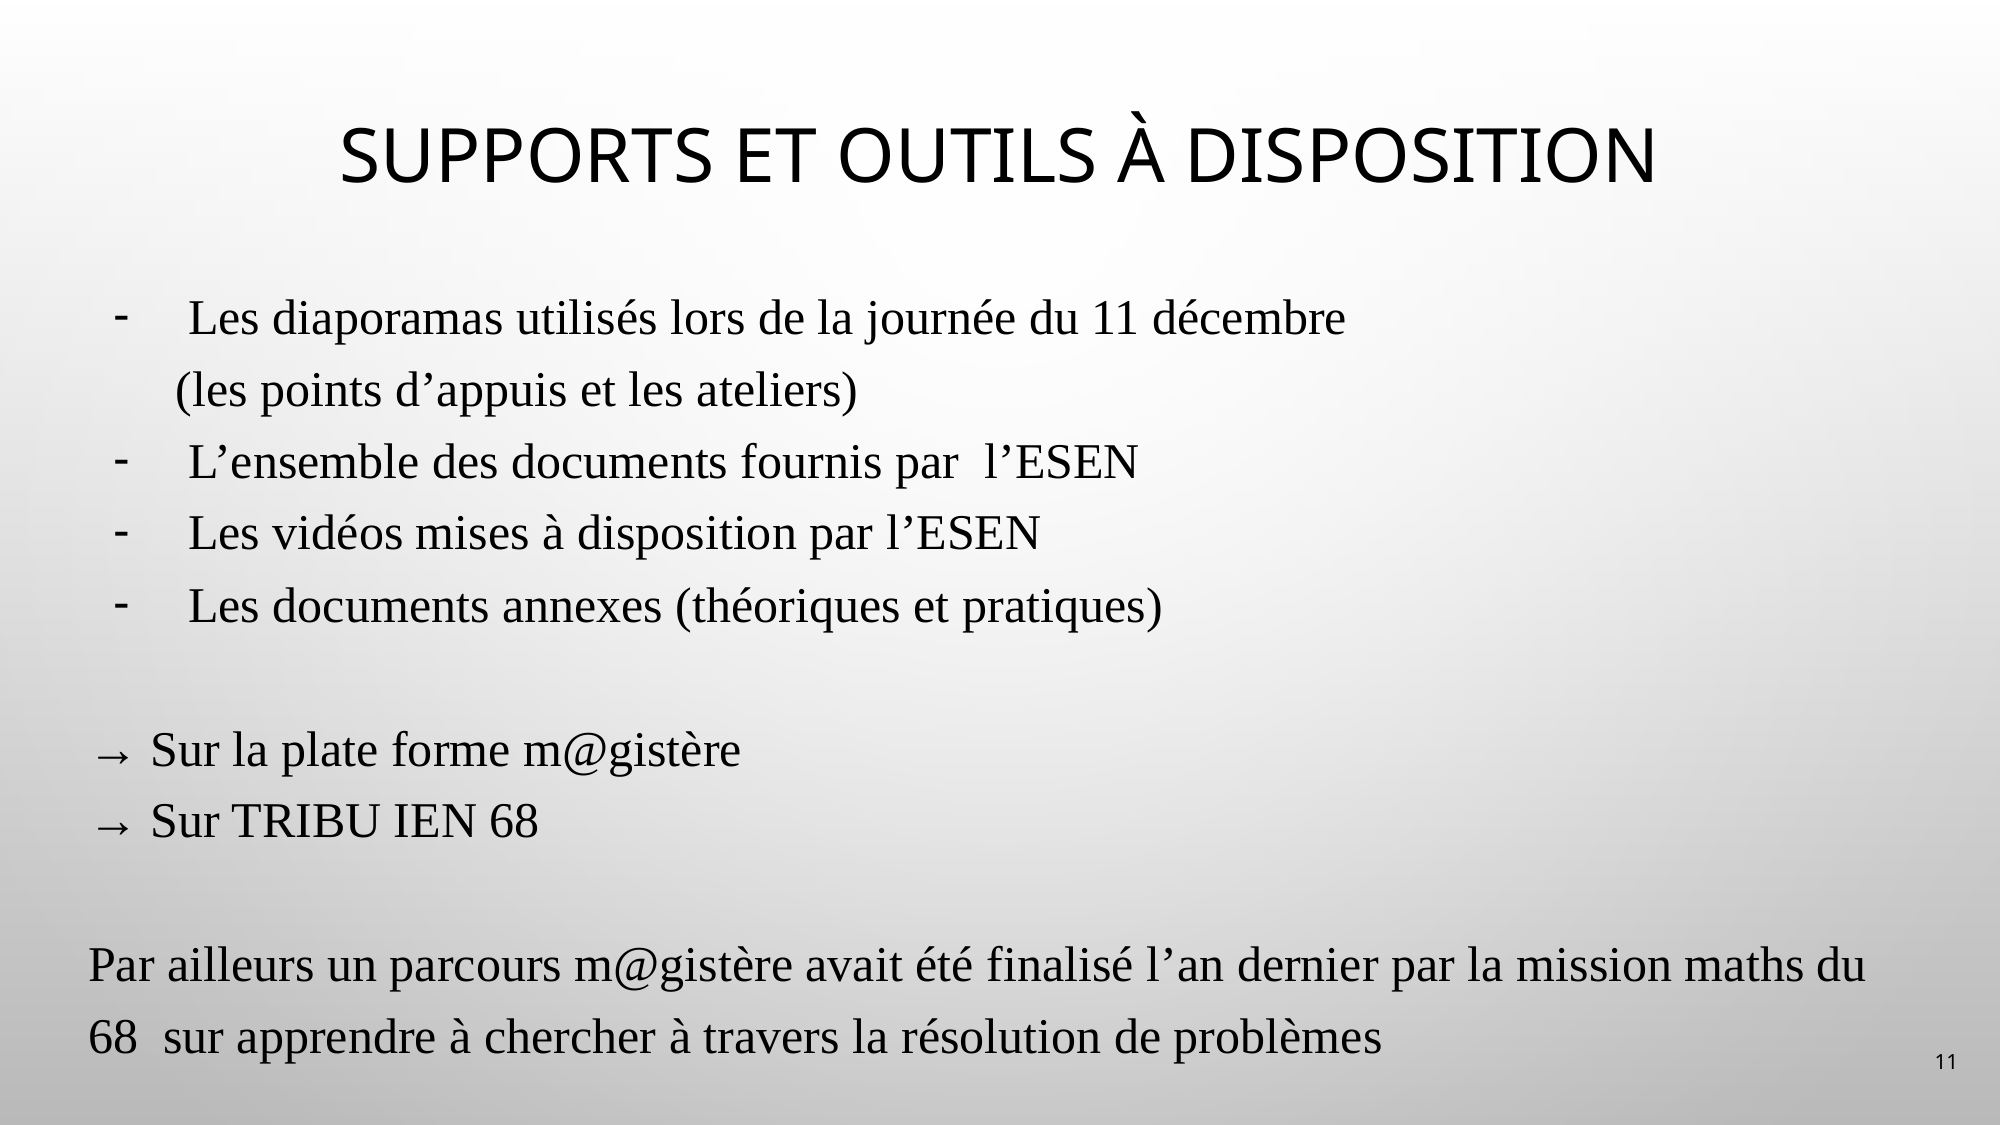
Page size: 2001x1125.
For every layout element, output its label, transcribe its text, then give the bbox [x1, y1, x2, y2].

slide_number 11 [1853, 1019, 1974, 1106]
list Les diaporamas utilisés lors de la journée du 11 décembre (les points d’appuis et les ateliers) L’ensemble des documents fournis par l’ESEN Les vidéos mises à disposition par l’ESEN Les documents annexes (théoriques et pratiques) → Sur la plate forme m@gistère → Sur TRIBU IEN 68 Par ailleurs un parcours m@gistère avait été finalisé l’an dernier par la mission maths du 68 sur apprendre à chercher à travers la résolution de problèmes [68, 252, 1932, 1094]
title supports et outils à disposition [68, 97, 1932, 223]
picture [0, 0, 2000, 1125]
